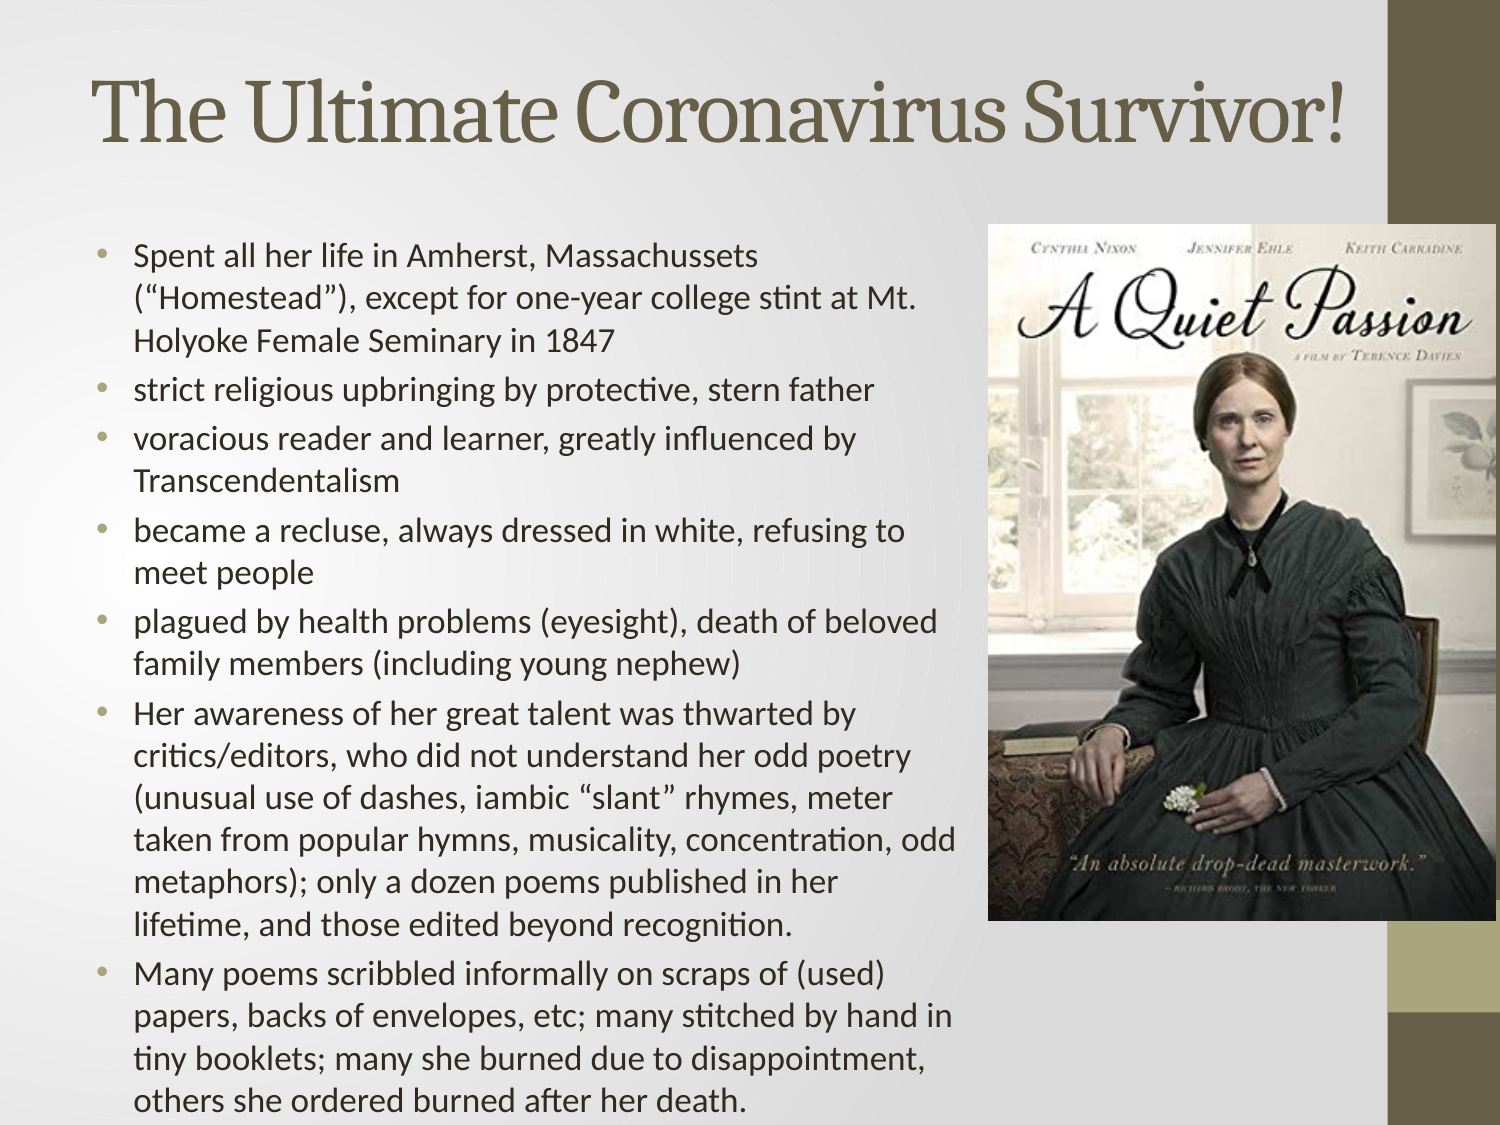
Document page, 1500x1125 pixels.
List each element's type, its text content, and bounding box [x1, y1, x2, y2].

title The Ultimate Coronavirus Survivor! [75, 12, 1425, 200]
list Spent all her life in Amherst, Massachussets (“Homestead”), except for one-year college stint at Mt. Holyoke Female Seminary in 1847 strict religious upbringing by protective, stern father voracious reader and learner, greatly influenced by Transcendentalism became a recluse, always dressed in white, refusing to meet people plagued by health problems (eyesight), death of beloved family members (including young nephew) Her awareness of her great talent was thwarted by critics/editors, who did not understand her odd poetry (unusual use of dashes, iambic “slant” rhymes, meter taken from popular hymns, musicality, concentration, odd metaphors); only a dozen poems published in her lifetime, and those edited beyond recognition. Many poems scribbled informally on scraps of (used) papers, backs of envelopes, etc; many stitched by hand in tiny booklets; many she burned due to disappointment, others she ordered burned after her death. [62, 224, 977, 1125]
picture [988, 224, 1496, 921]
